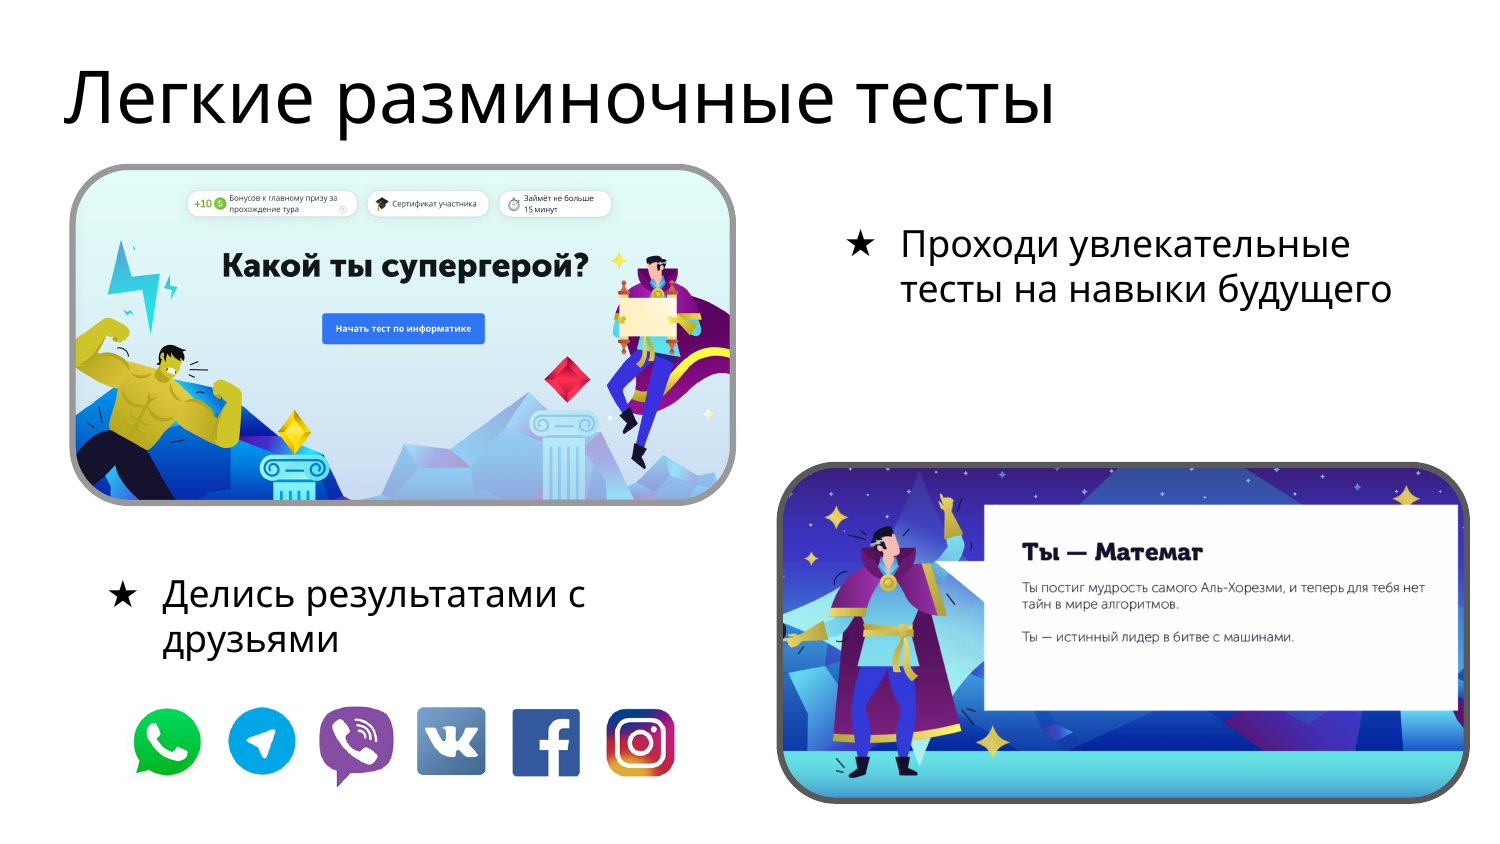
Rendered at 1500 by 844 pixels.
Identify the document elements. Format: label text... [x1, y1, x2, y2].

picture [72, 166, 734, 504]
text_box Легкие разминочные тесты [49, 35, 1339, 115]
text_box Проходи увлекательные тесты на навыки будущего [810, 204, 1453, 348]
text_box Делись результатами с друзьями [72, 555, 760, 711]
picture [779, 464, 1468, 801]
text_box [49, 108, 1309, 288]
picture [124, 700, 681, 791]
